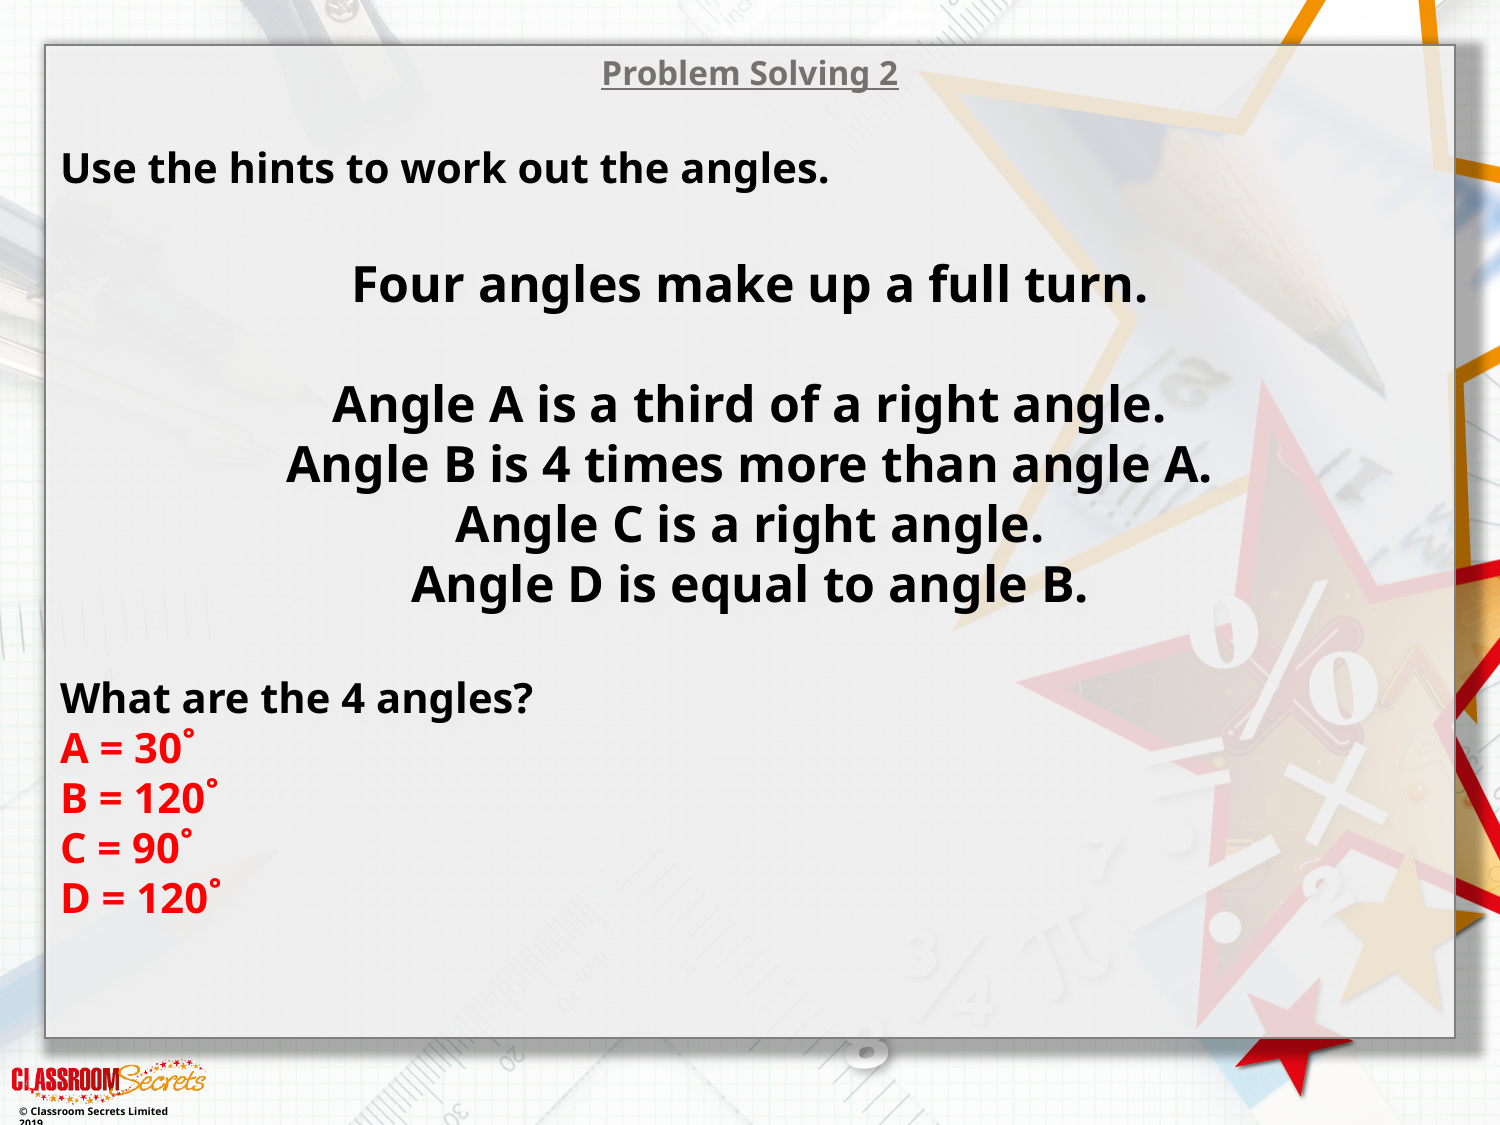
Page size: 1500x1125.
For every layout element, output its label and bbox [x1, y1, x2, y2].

text_box [4, 1058, 207, 1125]
picture [0, 0, 1500, 1125]
